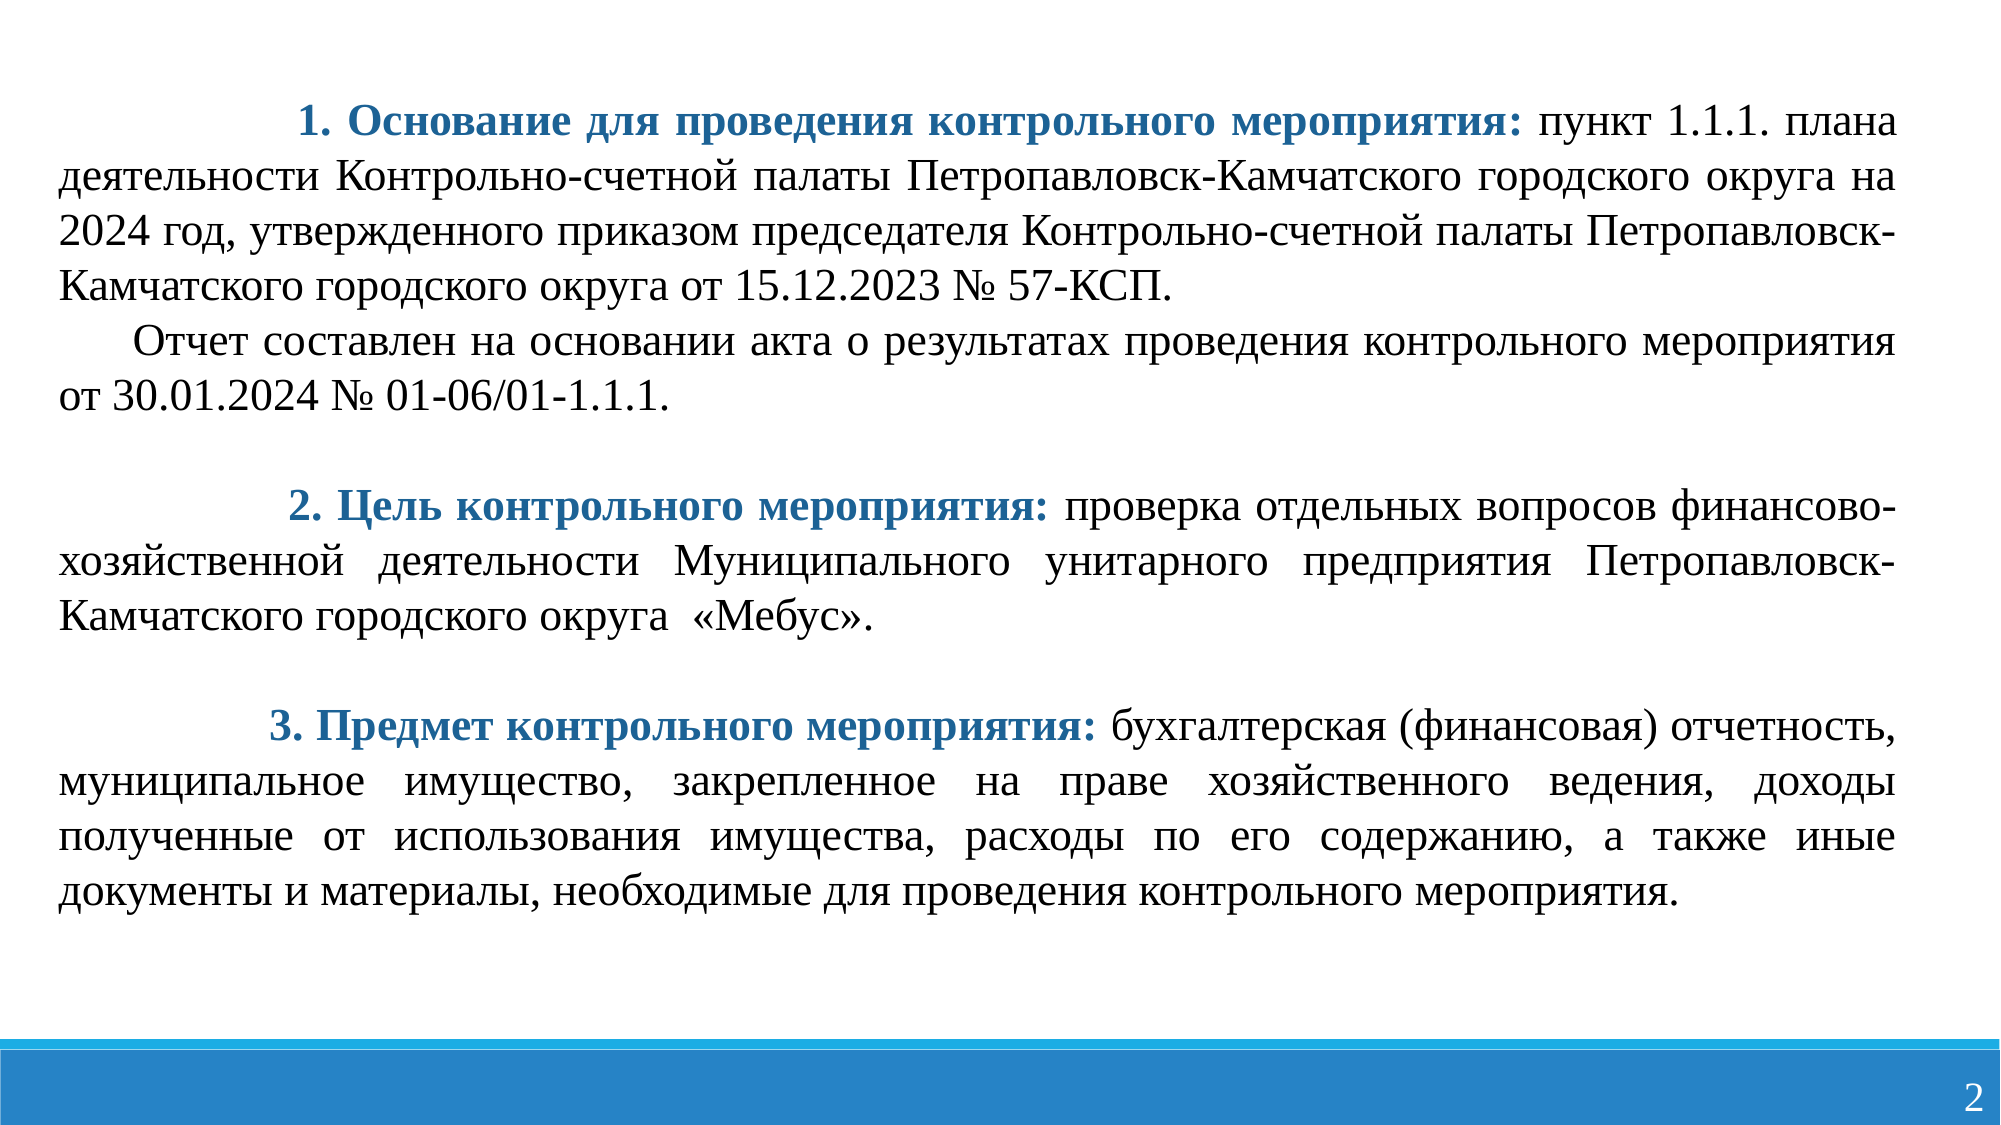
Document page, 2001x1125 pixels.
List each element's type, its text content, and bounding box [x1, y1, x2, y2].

text_box 1. Основание для проведения контрольного мероприятия: пункт 1.1.1. плана деятельности Контрольно-счетной палаты Петропавловск-Камчатского городского округа на 2024 год, утвержденного приказом председателя Контрольно-счетной палаты Петропавловск-Камчатского городского округа от 15.12.2023 № 57-КСП. Отчет составлен на основании акта о результатах проведения контрольного мероприятия от 30.01.2024 № 01-06/01-1.1.1. 2. Цель контрольного мероприятия: проверка отдельных вопросов финансово-хозяйственной деятельности Муниципального унитарного предприятия Петропавловск-Камчатского городского округа «Мебус». 3. Предмет контрольного мероприятия: бухгалтерская (финансовая) отчетность, муниципальное имущество, закрепленное на праве хозяйственного ведения, доходы полученные от использования имущества, расходы по его содержанию, а также иные документы и материалы, необходимые для проведения контрольного мероприятия. [43, 37, 1913, 1032]
slide_number 2 [1784, 1065, 2000, 1125]
